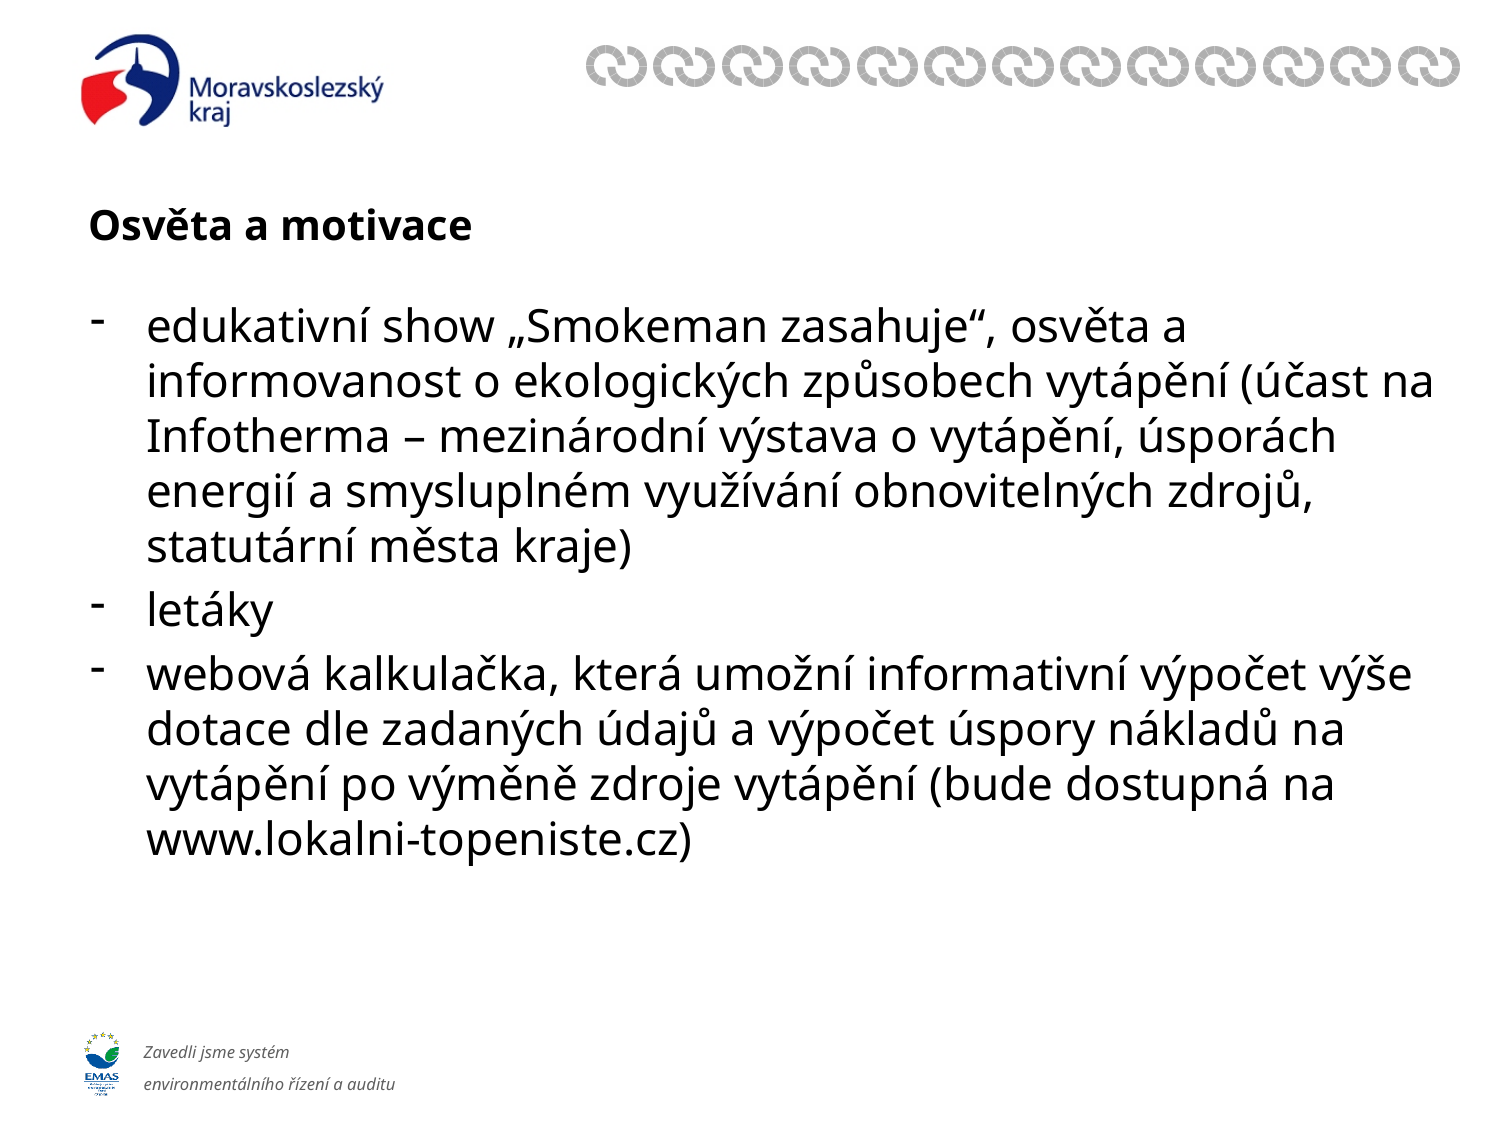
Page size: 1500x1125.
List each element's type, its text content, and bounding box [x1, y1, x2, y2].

picture [924, 46, 986, 87]
picture [1398, 46, 1460, 87]
picture [1263, 46, 1324, 87]
picture [857, 46, 918, 87]
picture [653, 46, 715, 87]
picture [83, 1030, 119, 1096]
picture [1330, 46, 1391, 87]
picture [1195, 46, 1256, 87]
picture [586, 45, 647, 87]
title Osvěta a motivace [73, 177, 867, 270]
list edukativní show „Smokeman zasahuje“, osvěta a informovanost o ekologických způsobech vytápění (účast na Infotherma – mezinárodní výstava o vytápění, úsporách energií a smysluplném využívání obnovitelných zdrojů, statutární města kraje) letáky webová kalkulačka, která umožní informativní výpočet výše dotace dle zadaných údajů a výpočet úspory nákladů na vytápění po výměně zdroje vytápění (bude dostupná na www.lokalni-topeniste.cz) [75, 289, 1459, 1005]
picture [992, 46, 1054, 87]
picture [722, 45, 783, 87]
picture [53, 27, 408, 146]
picture [1060, 46, 1121, 87]
picture [789, 46, 850, 87]
picture [1127, 46, 1189, 87]
